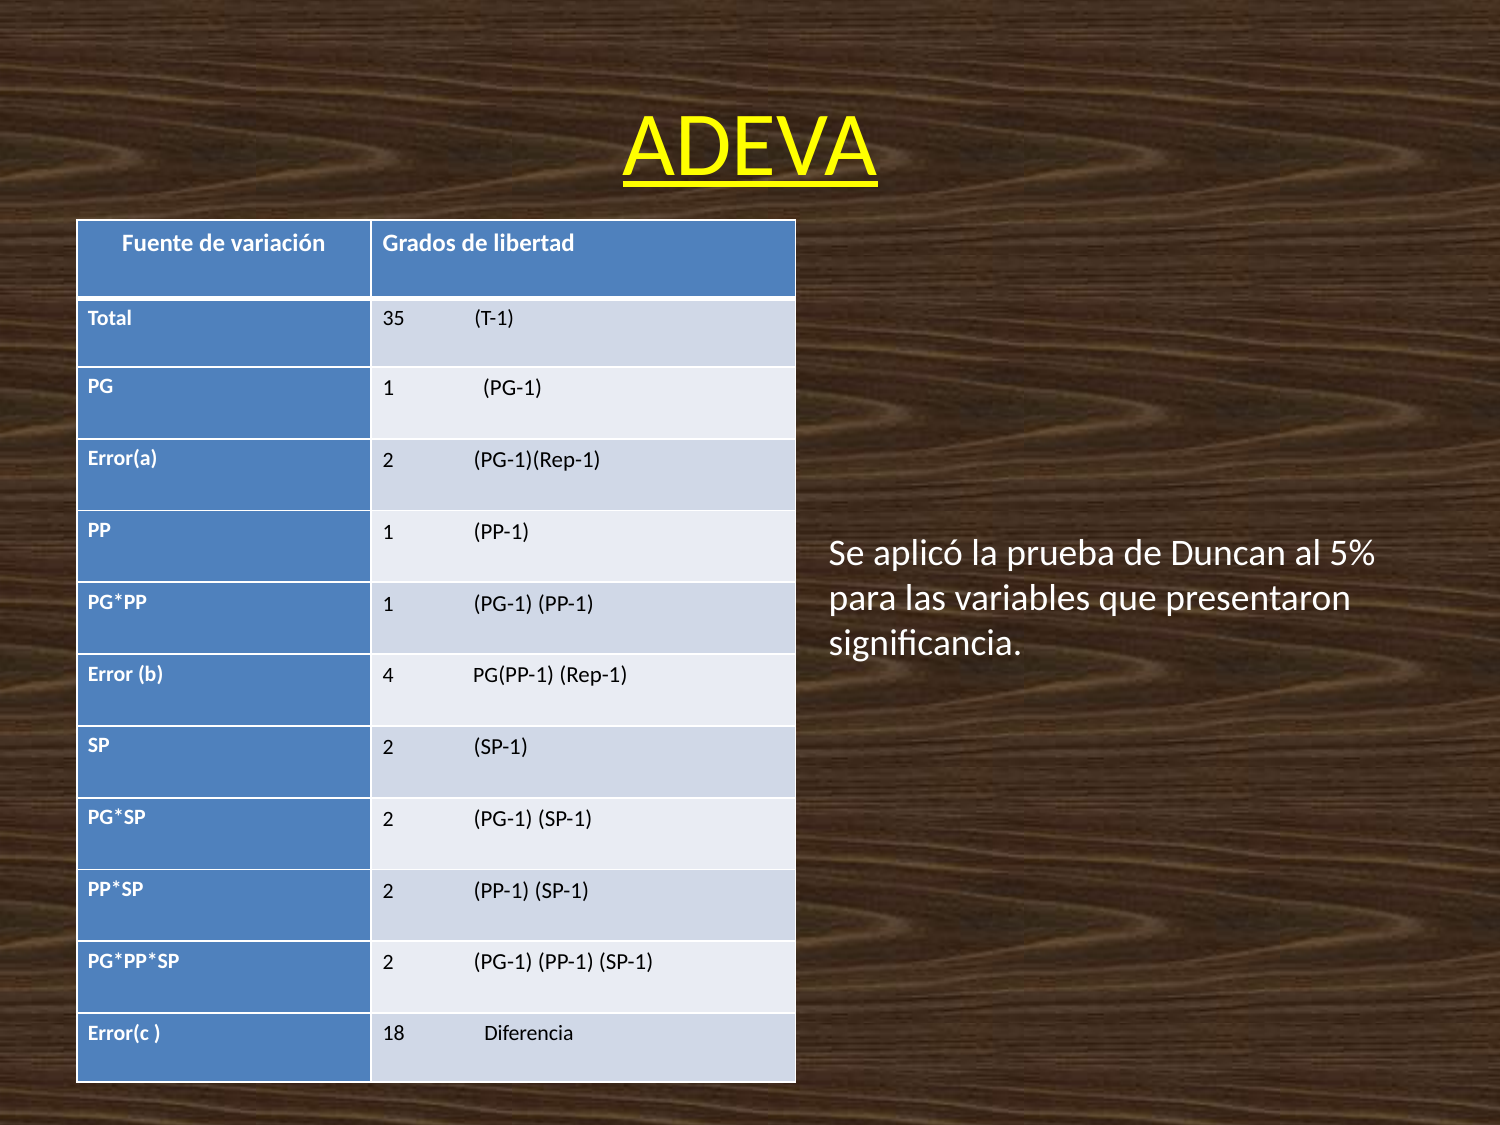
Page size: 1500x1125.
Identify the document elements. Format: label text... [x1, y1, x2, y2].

table_cell Error(a) [78, 440, 370, 510]
table_cell SP [78, 727, 370, 797]
table_cell 1 (PP-1) [372, 511, 795, 581]
table_cell Total [78, 301, 370, 366]
table_header Grados de libertad [372, 221, 795, 296]
table_cell Error (b) [78, 655, 370, 725]
table_cell PG*SP [78, 799, 370, 869]
table_header Fuente de variación [78, 221, 370, 296]
table_cell PG*PP*SP [78, 942, 370, 1012]
table_cell PG*PP [78, 583, 370, 653]
table_cell 35 (T-1) [372, 301, 795, 366]
table_cell 4 PG(PP-1) (Rep-1) [372, 655, 795, 725]
title ADEVA [75, 45, 1425, 233]
table_cell PG [78, 368, 370, 438]
table_cell Error(c ) [78, 1014, 370, 1081]
table_cell PP [78, 511, 370, 581]
table_cell PP*SP [78, 870, 370, 940]
picture [0, 0, 1500, 1125]
table_cell 2 (PG-1) (SP-1) [372, 799, 795, 869]
table_cell 2 (PP-1) (SP-1) [372, 870, 795, 940]
table_cell 1 (PG-1) [372, 368, 795, 438]
table_cell 18 Diferencia [372, 1014, 795, 1081]
table_cell 2 (PG-1)(Rep-1) [372, 440, 795, 510]
table_cell 1 (PG-1) (PP-1) [372, 583, 795, 653]
text_box Se aplicó la prueba de Duncan al 5% para las variables que presentaron significancia. [813, 521, 1500, 671]
table_cell 2 (PG-1) (PP-1) (SP-1) [372, 942, 795, 1012]
table_cell 2 (SP-1) [372, 727, 795, 797]
